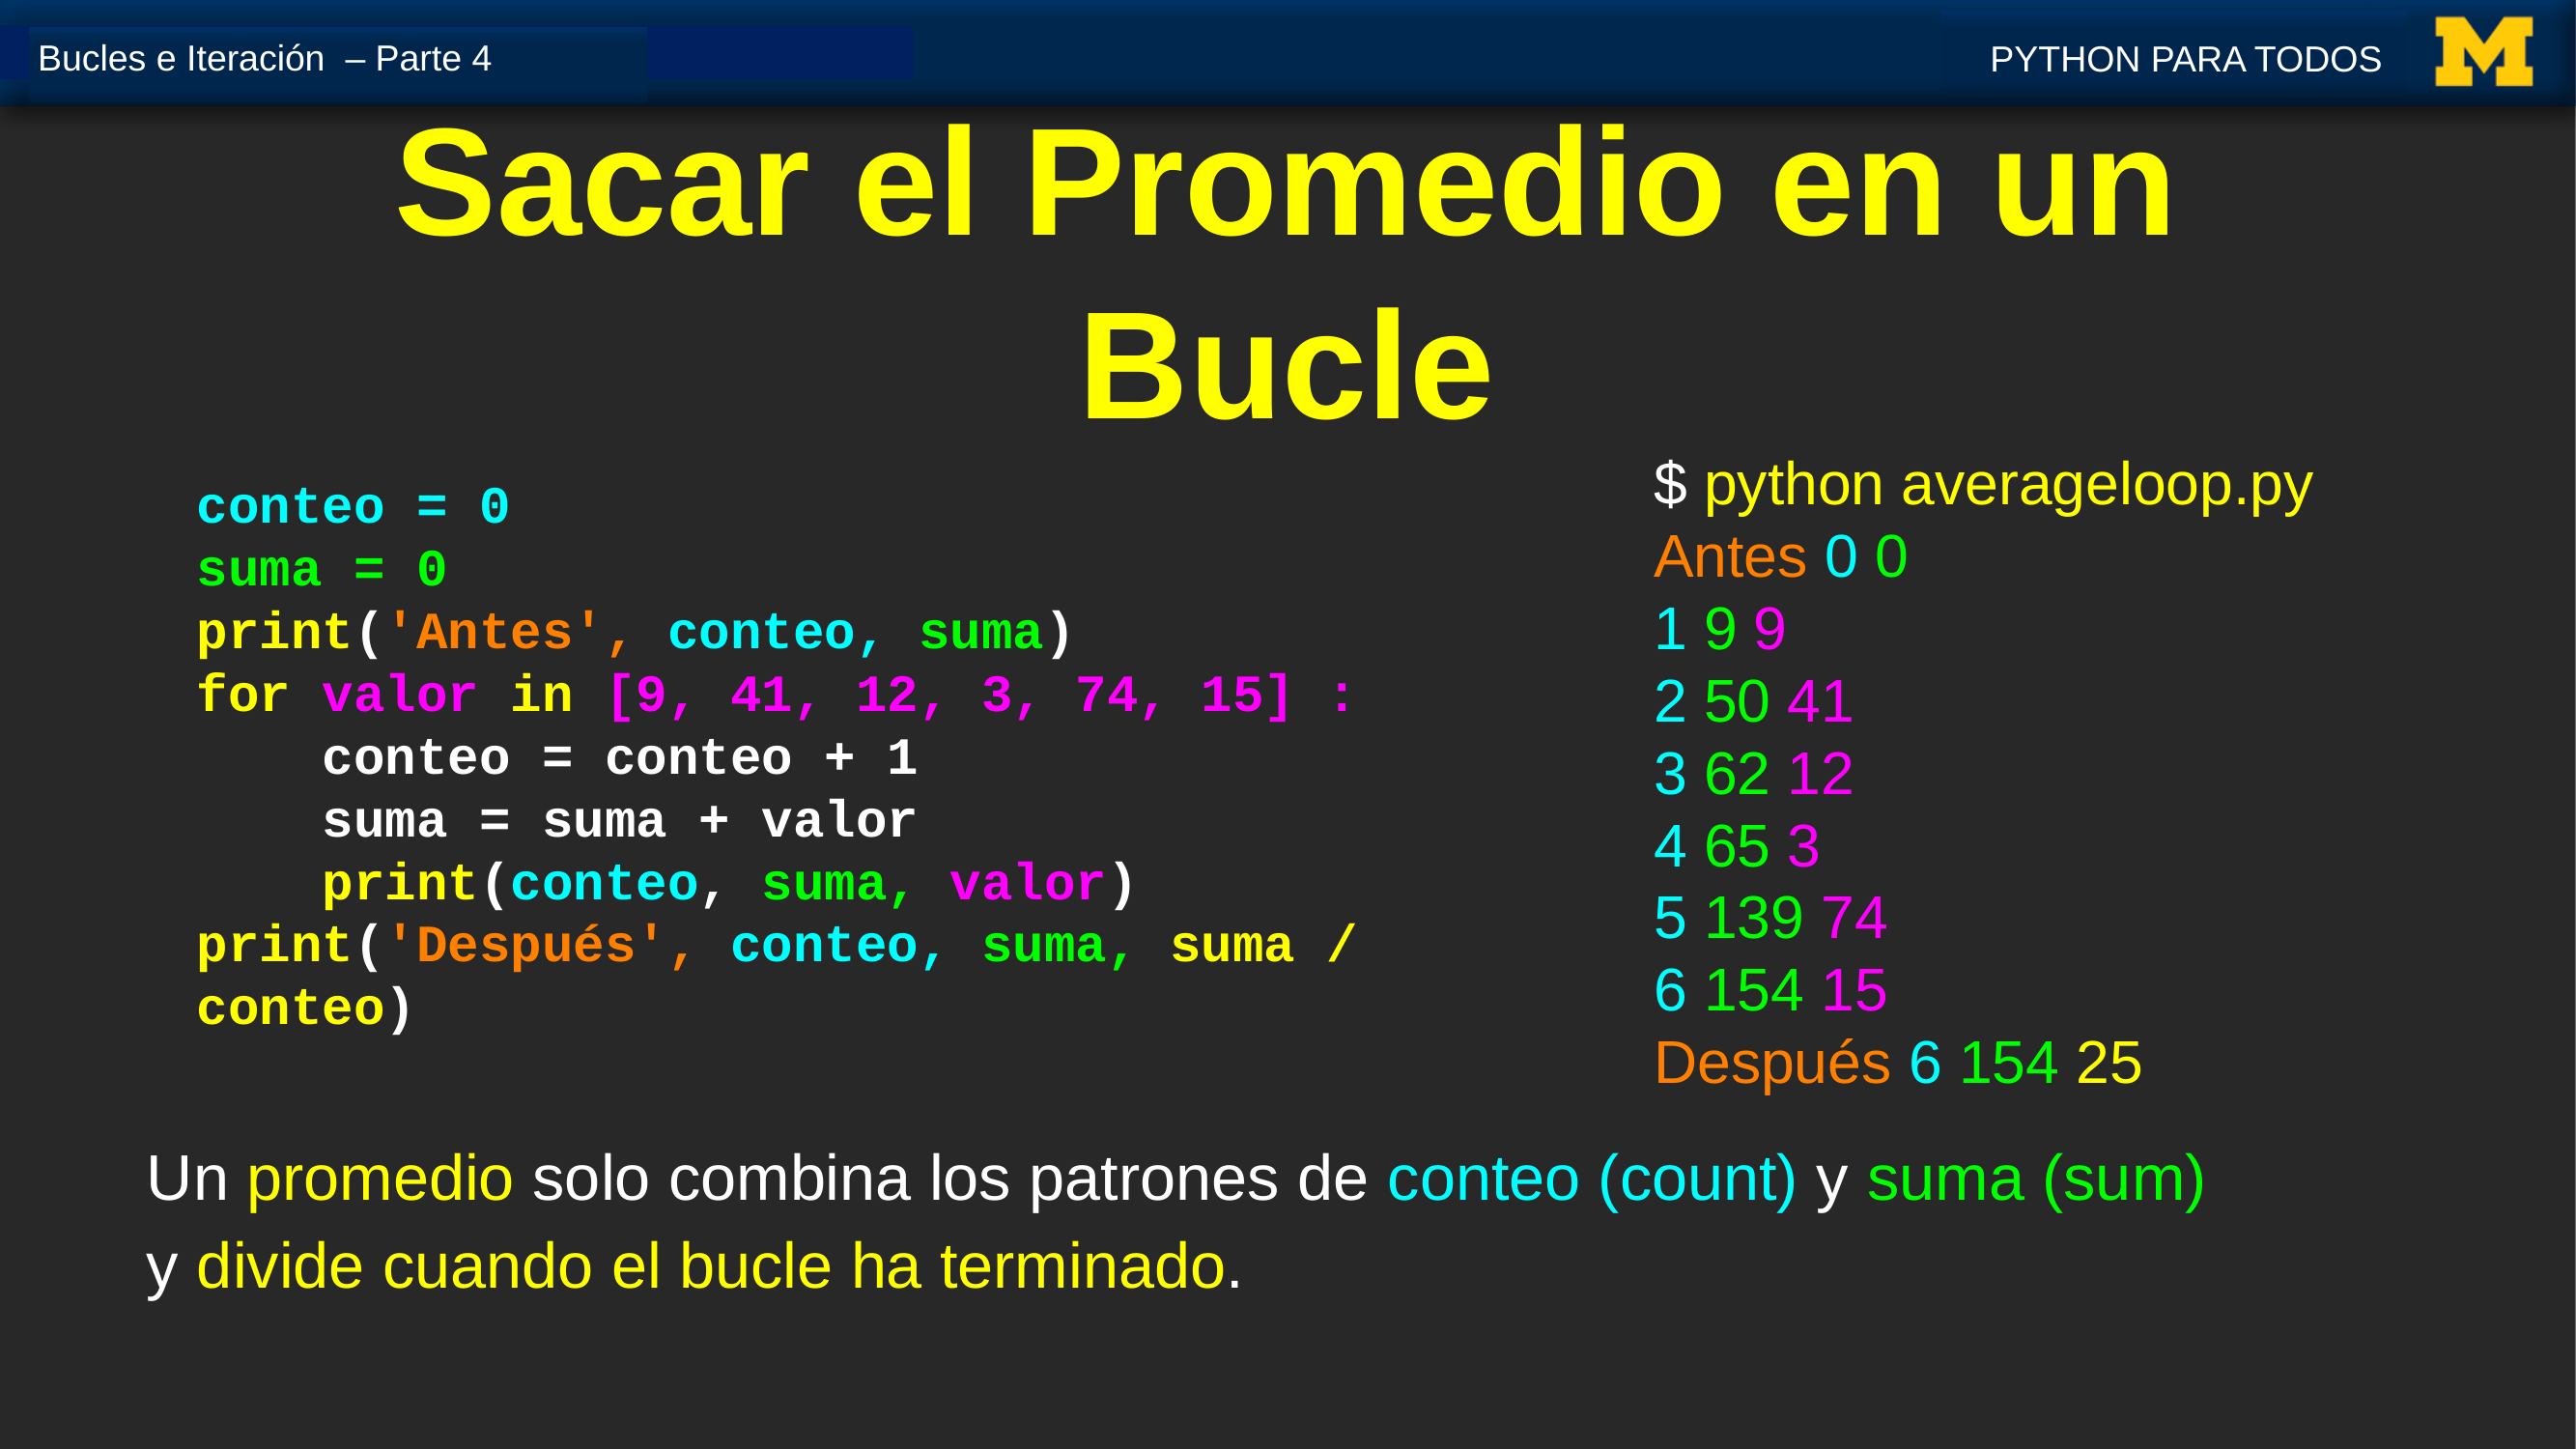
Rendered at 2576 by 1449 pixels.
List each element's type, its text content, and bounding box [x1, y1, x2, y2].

picture [0, 0, 2576, 1449]
title Sacar el Promedio en un Bucle [183, 129, 2391, 403]
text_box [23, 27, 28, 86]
text_box $ python averageloop.py Antes 0 0 1 9 9 2 50 41 3 62 12 4 65 3 5 139 74 6 154 15 Después 6 154 25 [1654, 393, 2373, 1122]
text_box conteo = 0 suma = 0 print('Antes', conteo, suma) for valor in [9, 41, 12, 3, 74, 15] : conteo = conteo + 1 suma = suma + valor print(conteo, suma, valor) print('Después', conteo, suma, suma / conteo) [196, 431, 1462, 1075]
text_box Un promedio solo combina los patrones de conteo (count) y suma (sum) y divide cuando el bucle ha terminado. [146, 1122, 2459, 1303]
text_box [0, 25, 913, 79]
